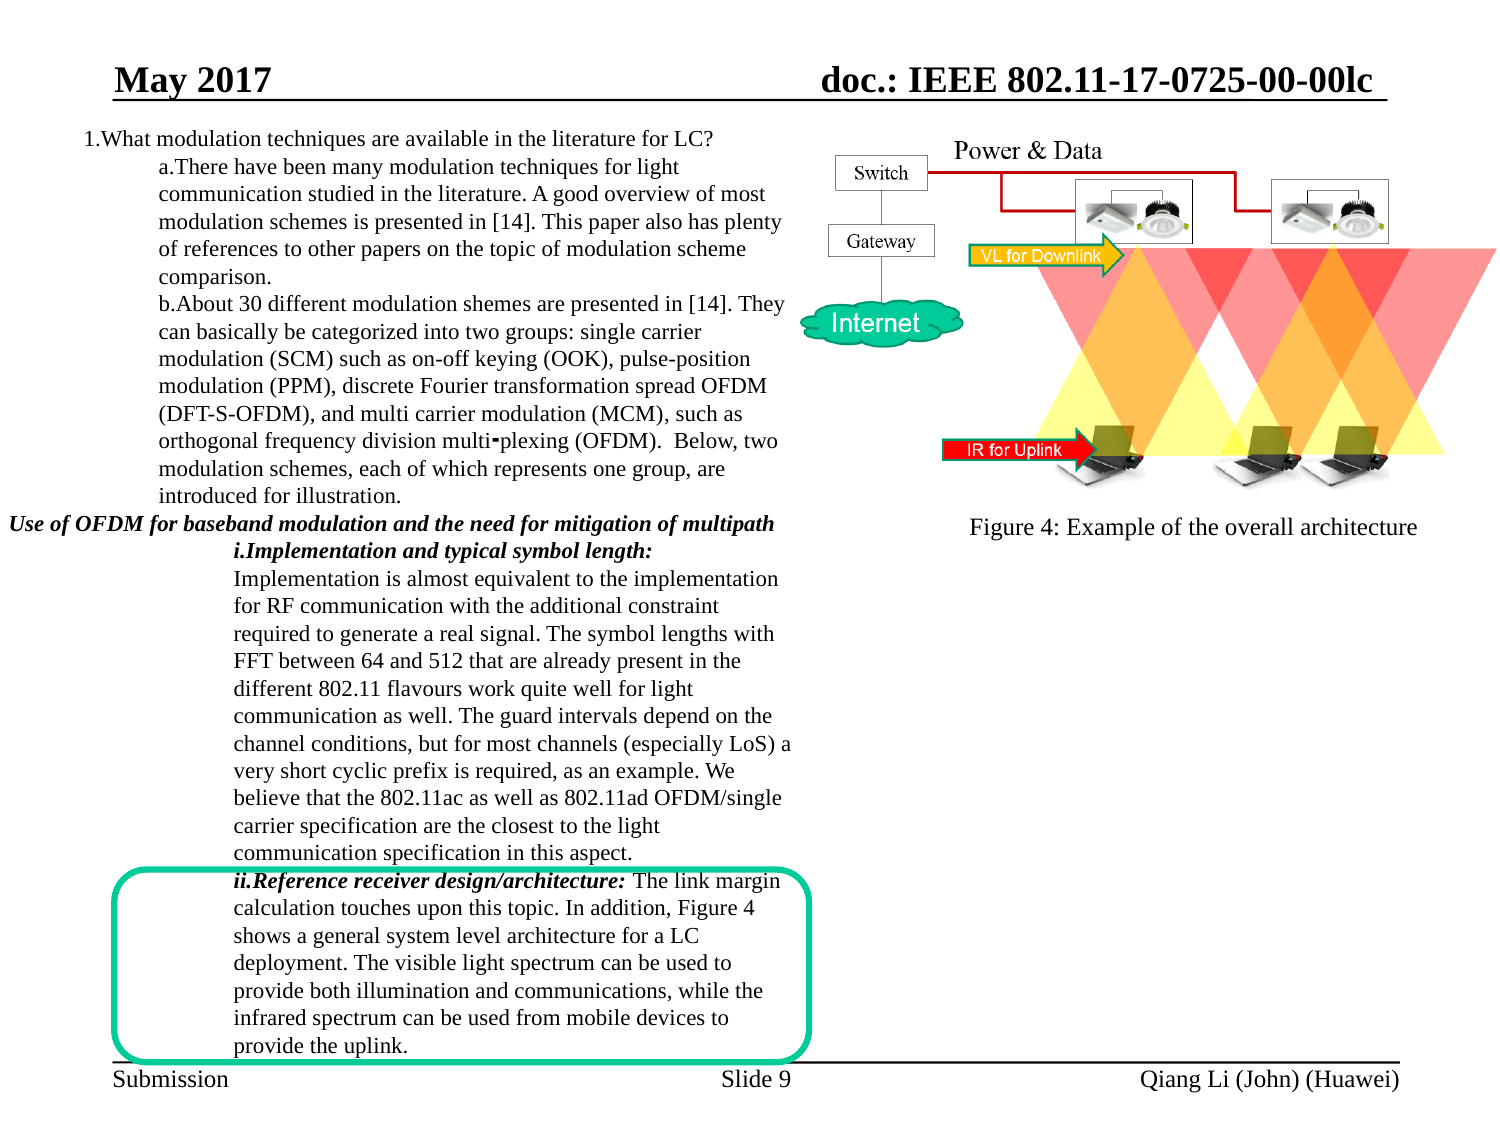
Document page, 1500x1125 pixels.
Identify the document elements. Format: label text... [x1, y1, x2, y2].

slide_number Slide 9 [712, 1066, 800, 1093]
text_box [114, 869, 809, 1063]
footer Qiang Li (John) (Huawei) [1137, 1062, 1401, 1094]
picture [799, 134, 1500, 492]
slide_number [114, 54, 274, 101]
text_box What modulation techniques are available in the literature for LC? There have been many modulation techniques for light communication studied in the literature. A good overview of most modulation schemes is presented in [14]. This paper also has plenty of references to other papers on the topic of modulation scheme comparison. About 30 different modulation shemes are presented in [14]. They can basically be categorized into two groups: single carrier modulation (SCM) such as on-off keying (OOK), pulse-position modulation (PPM), discrete Fourier transformation spread OFDM (DFT-S-OFDM), and multi carrier modulation (MCM), such as orthogonal frequency division multi⁃plexing (OFDM). Below, two modulation schemes, each of which represents one group, are introduced for illustration. Use of OFDM for baseband modulation and the need for mitigation of multipath Implementation and typical symbol length: Implementation is almost equivalent to the implementation for RF communication with the additional constraint required to generate a real signal. The symbol lengths with FFT between 64 and 512 that are already present in the different 802.11 flavours work quite well for light communication as well. The guard intervals depend on the channel conditions, but for most channels (especially LoS) a very short cyclic prefix is required, as an example. We believe that the 802.11ac as well as 802.11ad OFDM/single carrier specification are the closest to the light communication specification in this aspect. Reference receiver design/architecture: The link margin calculation touches upon this topic. In addition, Figure 4 shows a general system level architecture for a LC deployment. The visible light spectrum can be used to provide both illumination and communications, while the infrared spectrum can be used from mobile devices to provide the uplink. [0, 116, 809, 1066]
text_box Figure 4: Example of the overall architecture [954, 503, 1434, 549]
